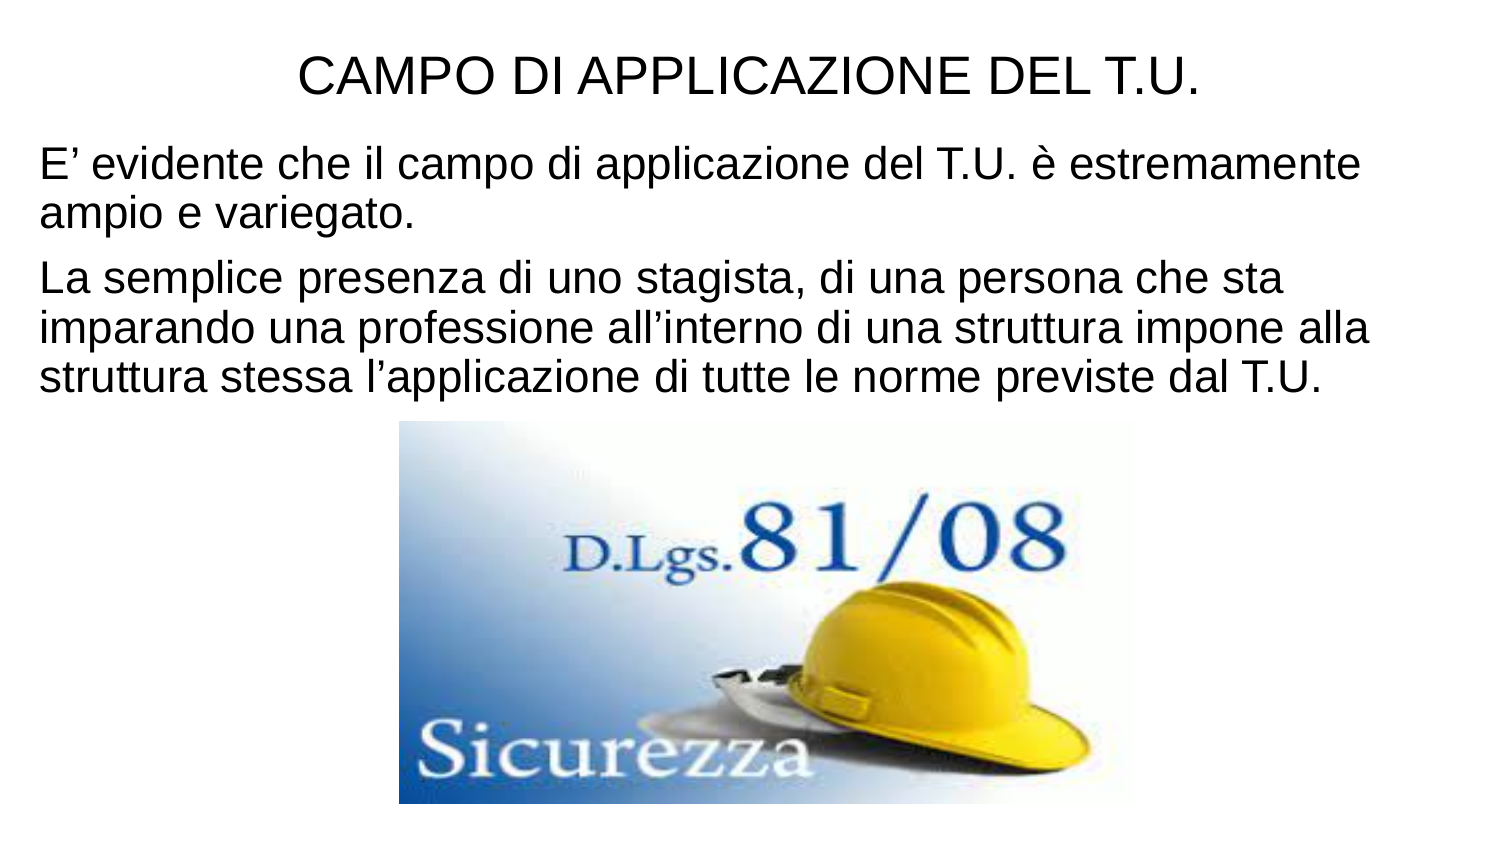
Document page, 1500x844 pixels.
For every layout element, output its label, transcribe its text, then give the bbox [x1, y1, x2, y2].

picture [399, 421, 1134, 804]
list CAMPO DI APPLICAZIONE DEL T.U. [24, 40, 1476, 106]
list E’ evidente che il campo di applicazione del T.U. è estremamente ampio e variegato. La semplice presenza di uno stagista, di una persona che sta imparando una professione all’interno di una struttura impone alla struttura stessa l’applicazione di tutte le norme previste dal T.U. [24, 132, 1476, 818]
